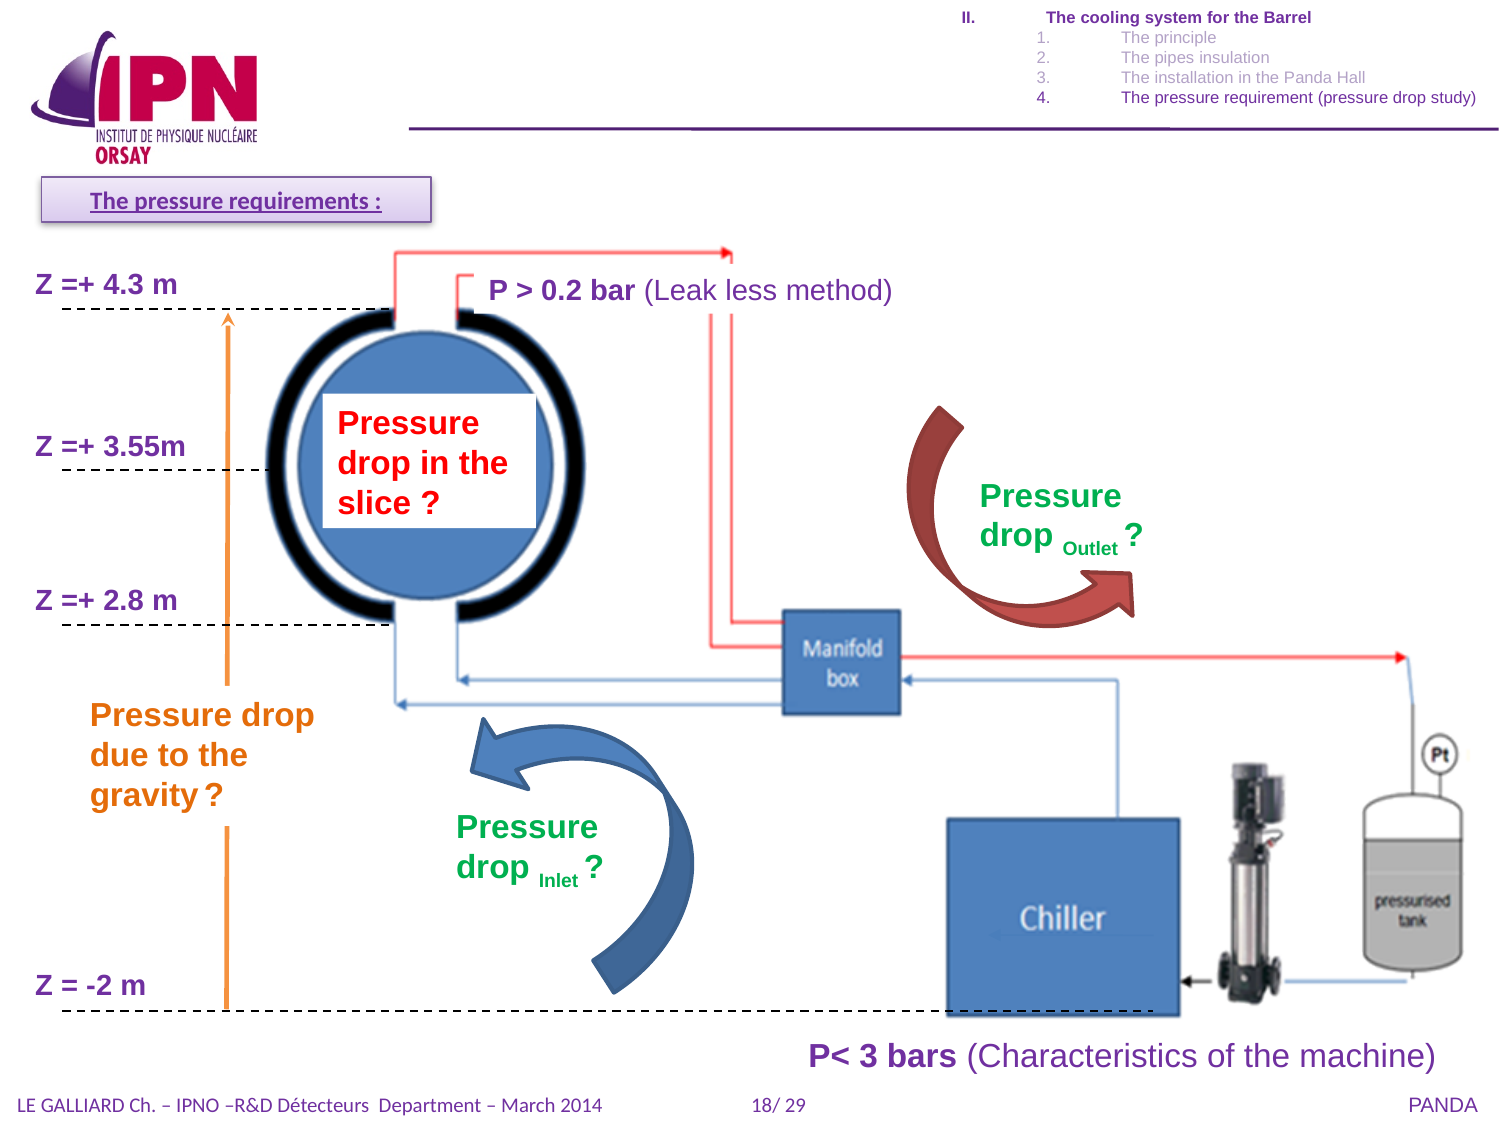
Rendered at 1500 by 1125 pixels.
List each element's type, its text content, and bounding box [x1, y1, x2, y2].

picture [249, 231, 1472, 1030]
text_box Z =+ 3.55m [20, 419, 218, 470]
text_box P< 3 bars (Characteristics of the machine) [788, 1038, 1457, 1082]
text_box Pressure drop due to the gravity ? [74, 685, 221, 826]
text_box Pressure drop due to the gravity ? [233, 685, 244, 826]
text_box The pressure requirements : [41, 176, 432, 223]
text_box Z = -2 m [20, 958, 197, 1009]
text_box The cooling system for the Barrel The principle The pipes insulation The installation in the Panda Hall The pressure requirement (pressure drop study) [946, 0, 1500, 115]
picture [29, 30, 257, 165]
text_box Z =+ 2.8 m [20, 574, 197, 624]
text_box Z =+ 4.3 m [20, 258, 197, 309]
